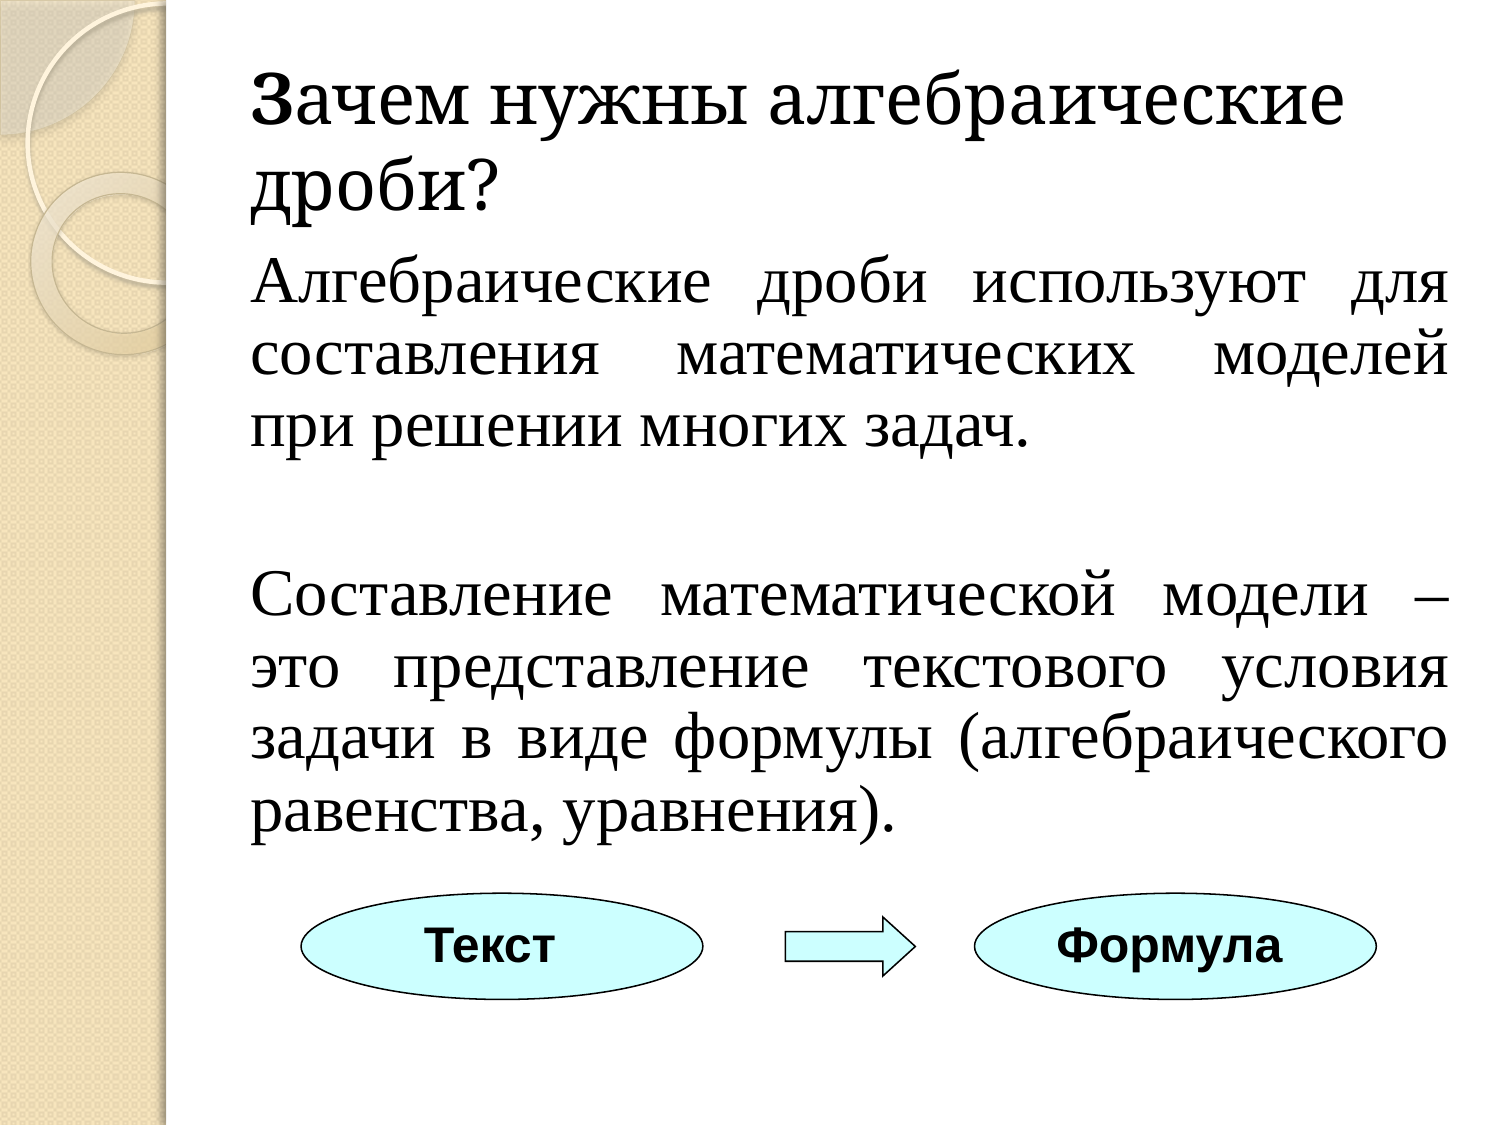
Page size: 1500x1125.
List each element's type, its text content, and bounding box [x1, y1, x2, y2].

title Зачем нужны алгебраические дроби? [235, 45, 1466, 233]
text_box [300, 892, 1377, 1000]
list Алгебраические дроби используют для составления математических моделей при решении многих задач. Составление математической модели – это представление текстового условия задачи в виде формулы (алгебраического равенства, уравнения). [235, 237, 1466, 1025]
